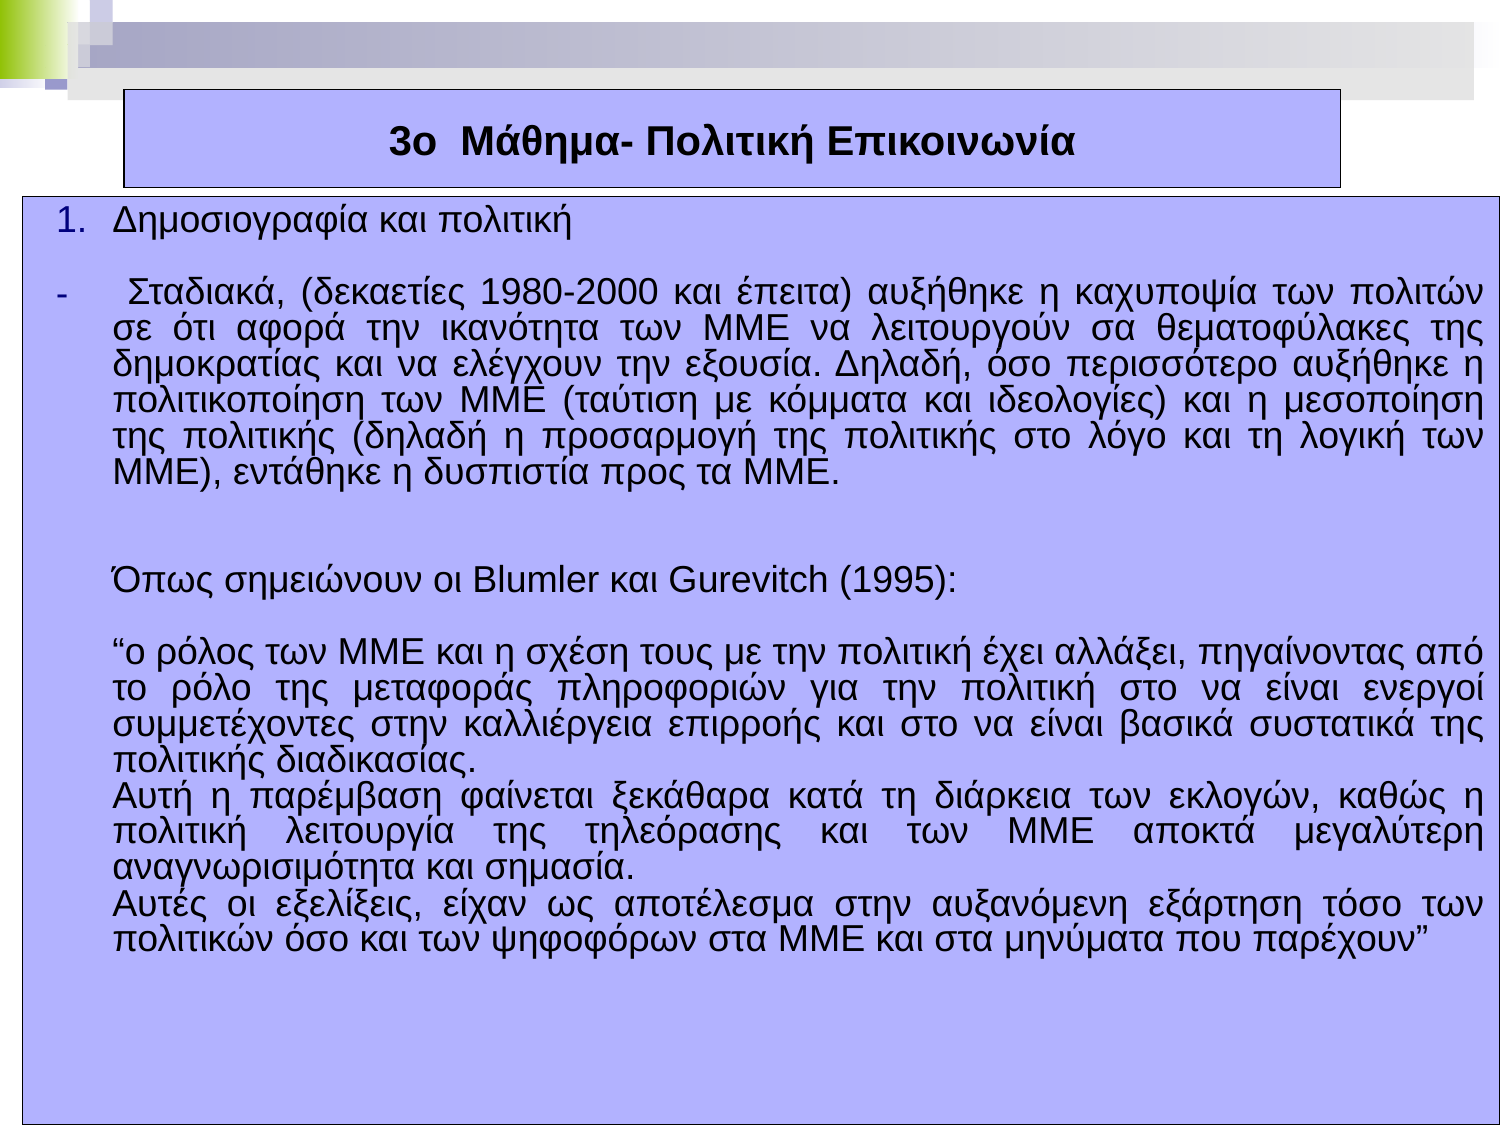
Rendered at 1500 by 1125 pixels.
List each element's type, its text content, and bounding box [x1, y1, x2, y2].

list Δημοσιογραφία και πολιτική Σταδιακά, (δεκαετίες 1980-2000 και έπειτα) αυξήθηκε η καχυποψία των πολιτών σε ότι αφορά την ικανότητα των ΜΜΕ να λειτουργούν σα θεματοφύλακες της δημοκρατίας και να ελέγχουν την εξουσία. Δηλαδή, όσο περισσότερο αυξήθηκε η πολιτικοποίηση των ΜΜΕ (ταύτιση με κόμματα και ιδεολογίες) και η μεσοποίηση της πολιτικής (δηλαδή η προσαρμογή της πολιτικής στο λόγο και τη λογική των ΜΜΕ), εντάθηκε η δυσπιστία προς τα ΜΜΕ. Όπως σημειώνουν οι Blumler και Gurevitch (1995): “ο ρόλος των ΜΜΕ και η σχέση τους με την πολιτική έχει αλλάξει, πηγαίνοντας από το ρόλο της μεταφοράς πληροφοριών για την πολιτική στο να είναι ενεργοί συμμετέχοντες στην καλλιέργεια επιρροής και στο να είναι βασικά συστατικά της πολιτικής διαδικασίας. Αυτή η παρέμβαση φαίνεται ξεκάθαρα κατά τη διάρκεια των εκλογών, καθώς η πολιτική λειτουργία της τηλεόρασης και των ΜΜΕ αποκτά μεγαλύτερη αναγνωρισιμότητα και σημασία. Αυτές οι εξελίξεις, είχαν ως αποτέλεσμα στην αυξανόμενη εξάρτηση τόσο των πολιτικών όσο και των ψηφοφόρων στα ΜΜΕ και στα μηνύματα που παρέχουν” [22, 196, 1500, 1125]
title 3ο Μάθημα- Πολιτική Επικοινωνία [123, 110, 1341, 188]
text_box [0, 0, 1475, 101]
